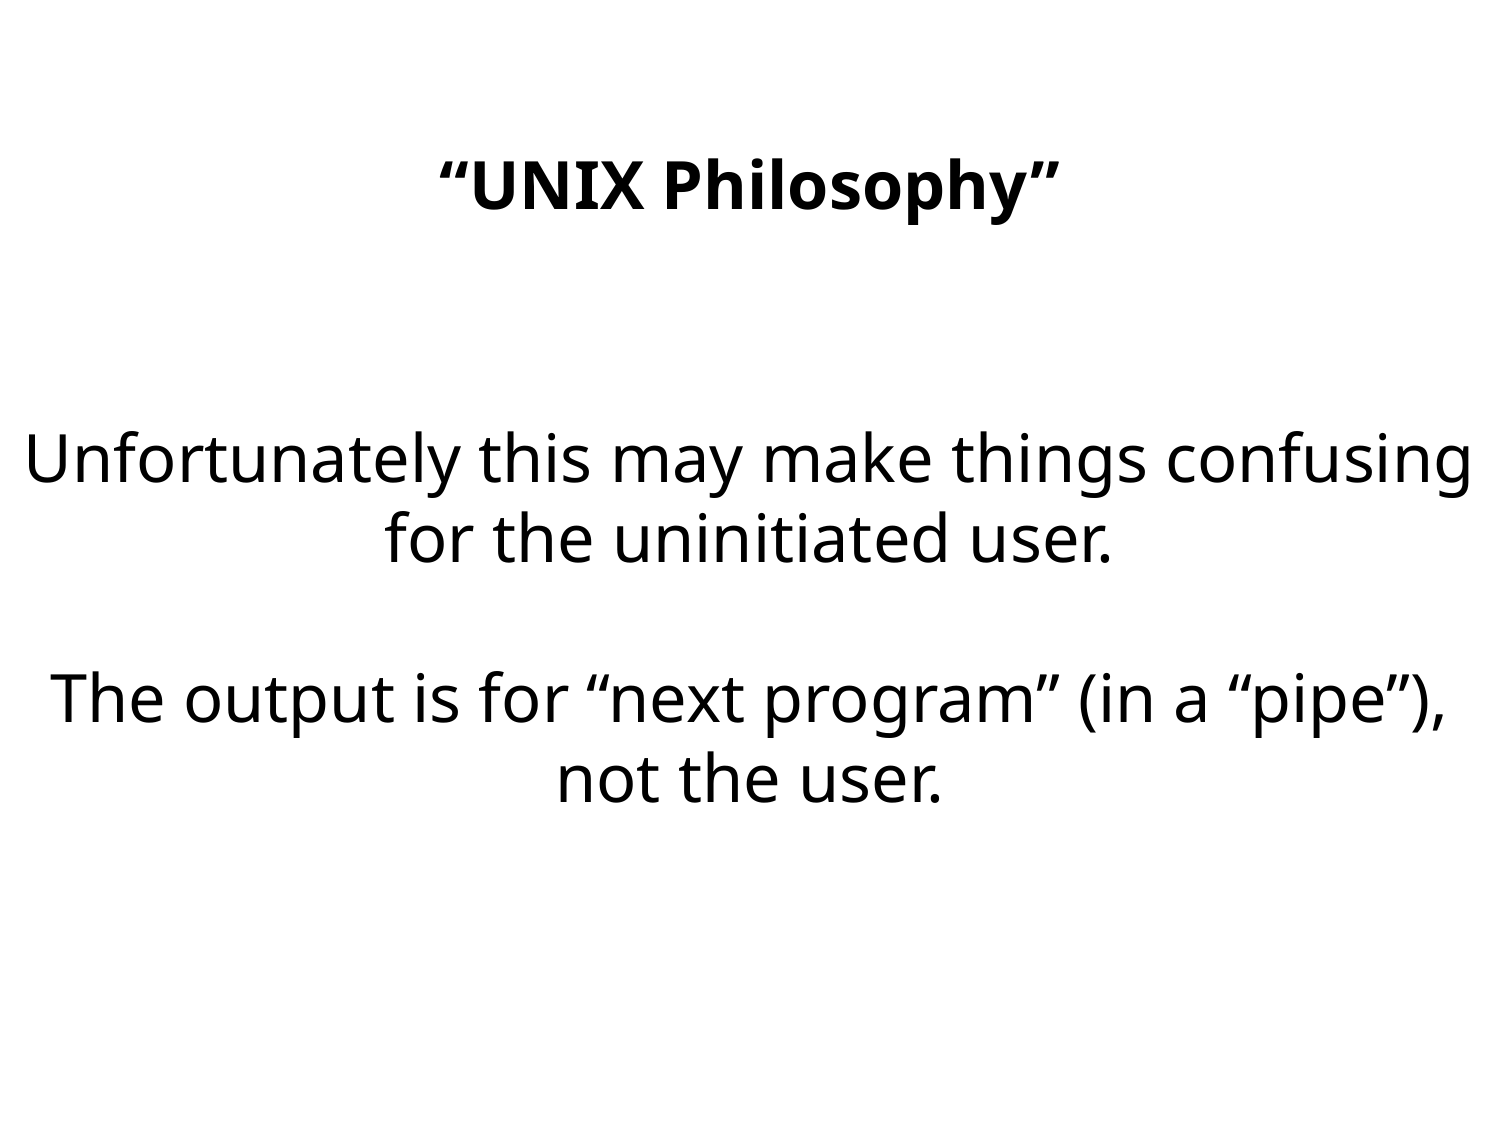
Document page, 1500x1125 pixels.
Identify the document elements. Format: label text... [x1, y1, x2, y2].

text_box “UNIX Philosophy” Unfortunately this may make things confusing for the uninitiated user. The output is for “next program” (in a “pipe”), not the user. [0, 135, 1500, 824]
